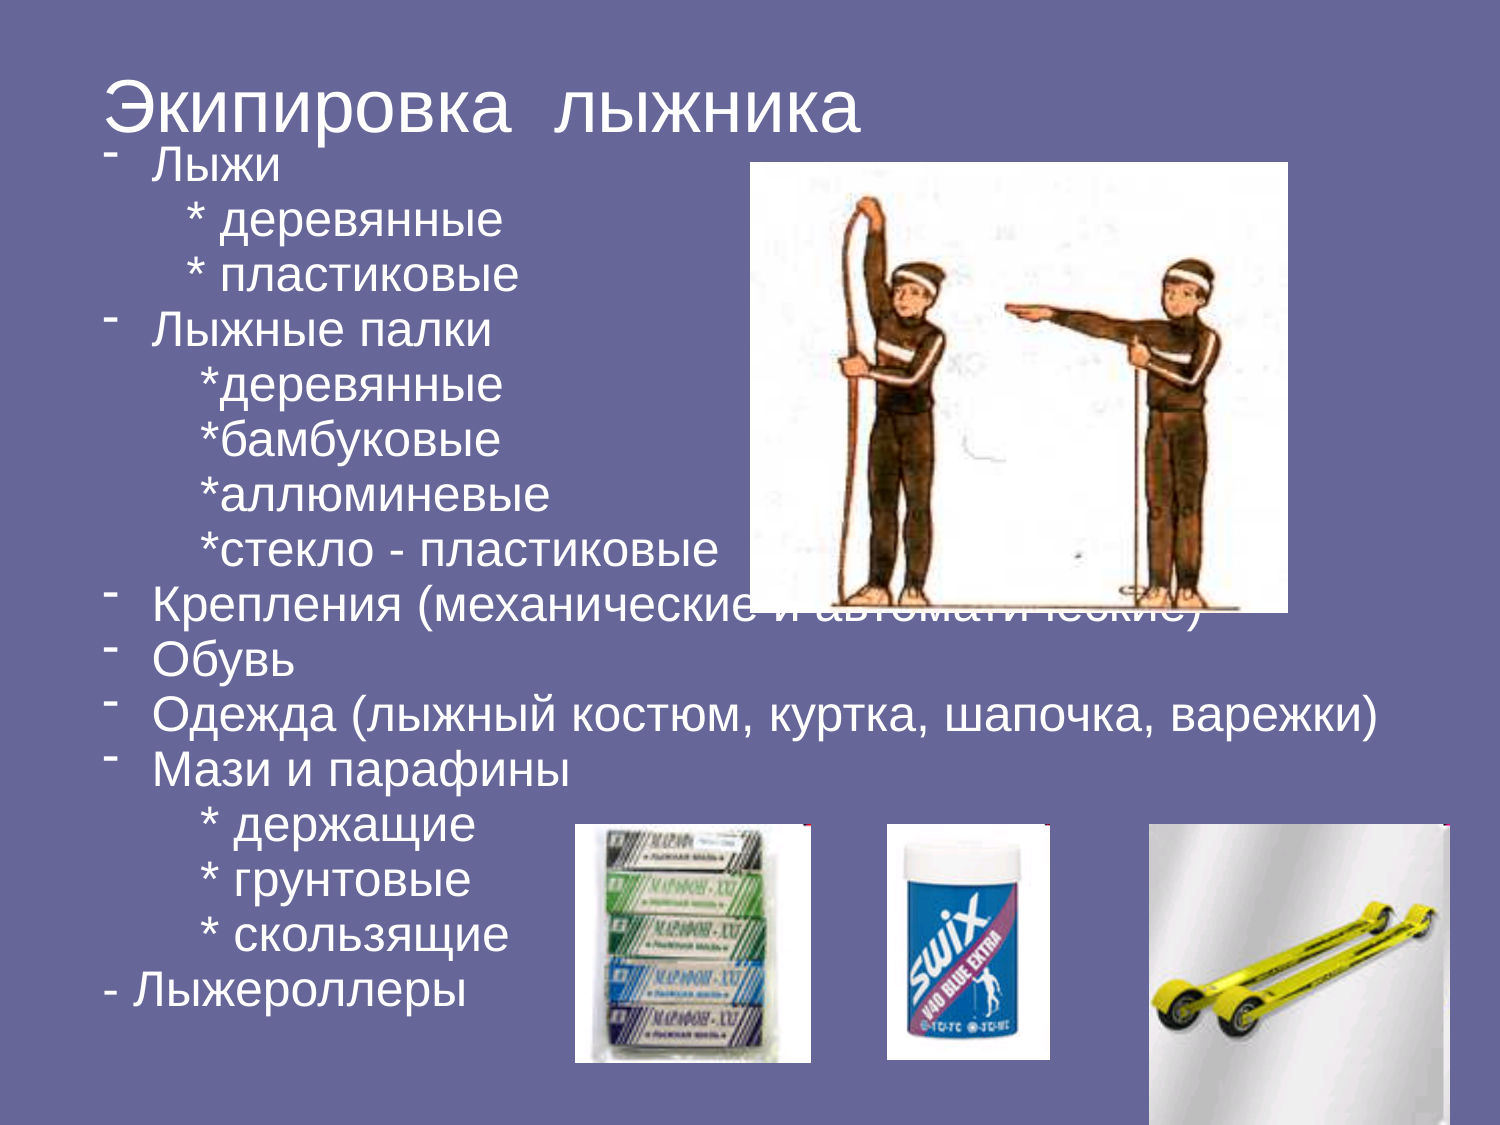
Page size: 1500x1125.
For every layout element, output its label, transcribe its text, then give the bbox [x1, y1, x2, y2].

picture [887, 824, 1051, 1060]
text_box Лыжи * деревянные * пластиковые Лыжные палки *деревянные *бамбуковые *аллюминевые *стекло - пластиковые Крепления (механические и автоматические) Обувь Одежда (лыжный костюм, куртка, шапочка, варежки) Мази и парафины * держащие * грунтовые * скользящие - Лыжероллеры [87, 149, 1450, 1020]
picture [574, 824, 811, 1063]
picture [1149, 824, 1451, 1125]
picture [749, 162, 1288, 613]
text_box Экипировка лыжника [87, 49, 1138, 149]
